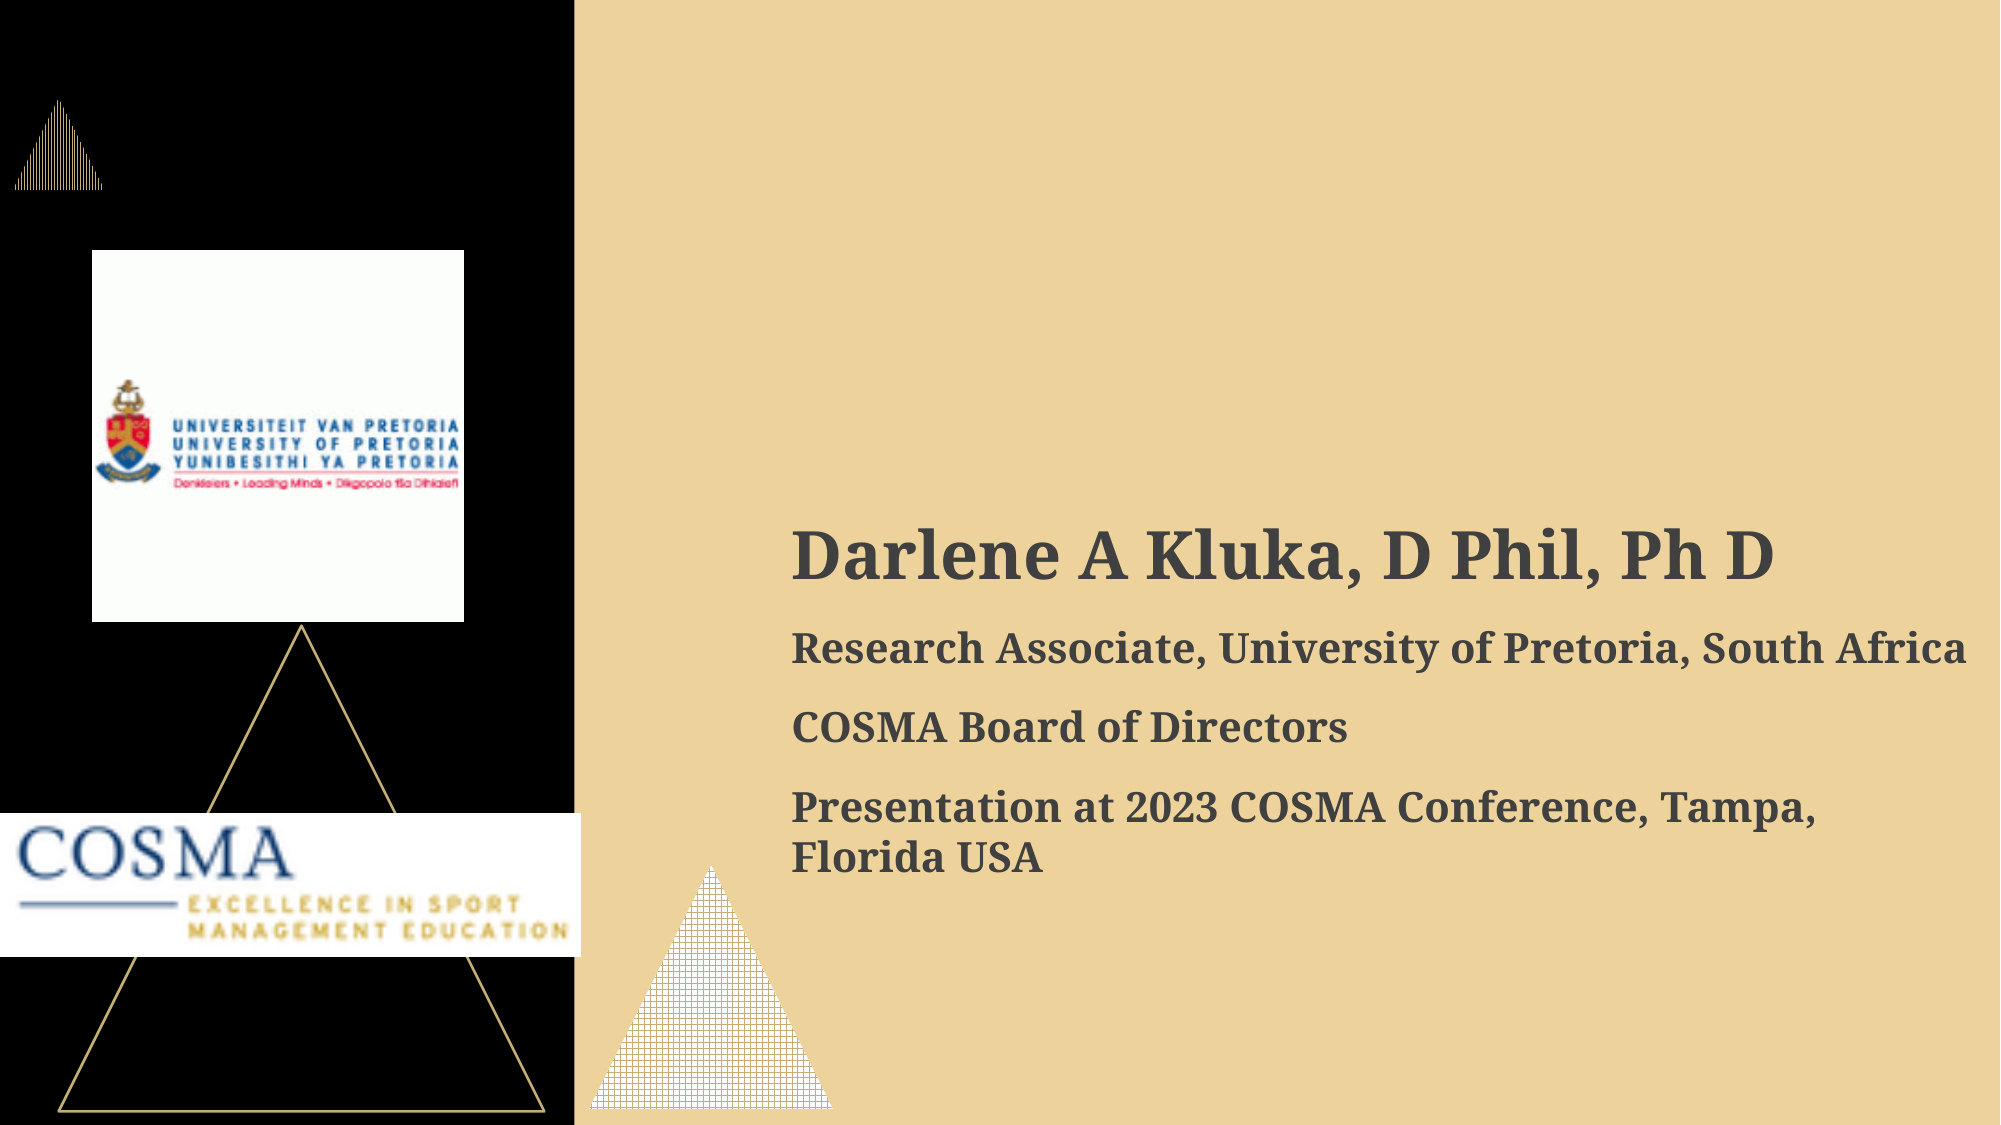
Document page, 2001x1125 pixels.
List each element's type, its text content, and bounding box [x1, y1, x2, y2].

picture [0, 812, 582, 958]
picture [92, 249, 465, 622]
list Darlene A Kluka, D Phil, Ph D Research Associate, University of Pretoria, South Africa COSMA Board of Directors Presentation at 2023 COSMA Conference, Tampa, Florida USA [791, 505, 1973, 851]
